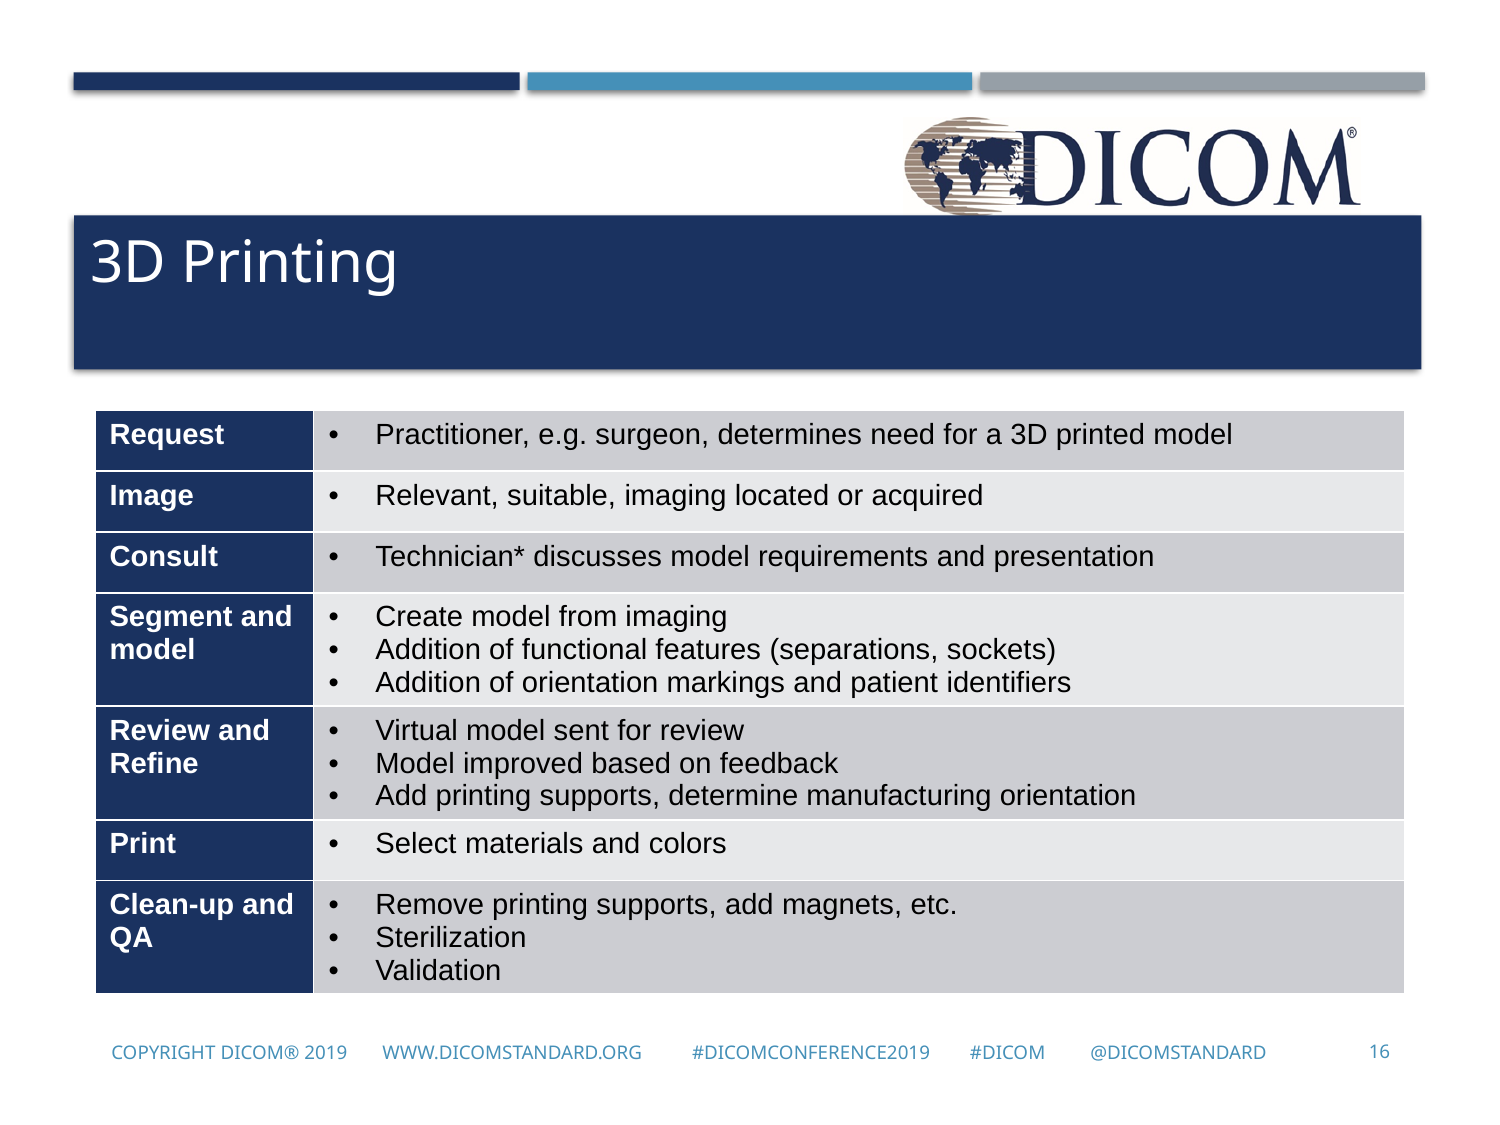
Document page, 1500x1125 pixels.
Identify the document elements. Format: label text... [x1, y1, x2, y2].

table_cell Consult [96, 533, 313, 592]
table_header Request [96, 411, 313, 470]
slide_number 16 [1342, 1014, 1406, 1090]
table_header Practitioner, e.g. surgeon, determines need for a 3D printed model [314, 411, 1404, 470]
table_cell Image [96, 472, 313, 531]
table_cell Segment and model [96, 594, 313, 705]
text_box 3D Printing [75, 213, 1386, 303]
picture [903, 117, 1361, 213]
table_cell Remove printing supports, add magnets, etc. Sterilization Validation [314, 881, 1404, 993]
table_cell Relevant, suitable, imaging located or acquired [314, 472, 1404, 531]
table_cell Create model from imaging Addition of functional features (separations, sockets) Addition of orientation markings and patient identifiers [314, 594, 1404, 705]
table_cell Review and Refine [96, 707, 313, 819]
table_cell Technician* discusses model requirements and presentation [314, 533, 1404, 592]
footer Copyright DICOM® 2019 www.dicomstandard.org #DICOMConference2019 #DICOM @DICOMstandard [96, 1014, 1342, 1090]
table_cell Select materials and colors [314, 821, 1404, 880]
table_cell Print [96, 821, 313, 880]
table_cell Virtual model sent for review Model improved based on feedback Add printing supports, determine manufacturing orientation [314, 707, 1404, 819]
table_cell Clean-up and QA [96, 881, 313, 993]
title [74, 213, 1406, 366]
